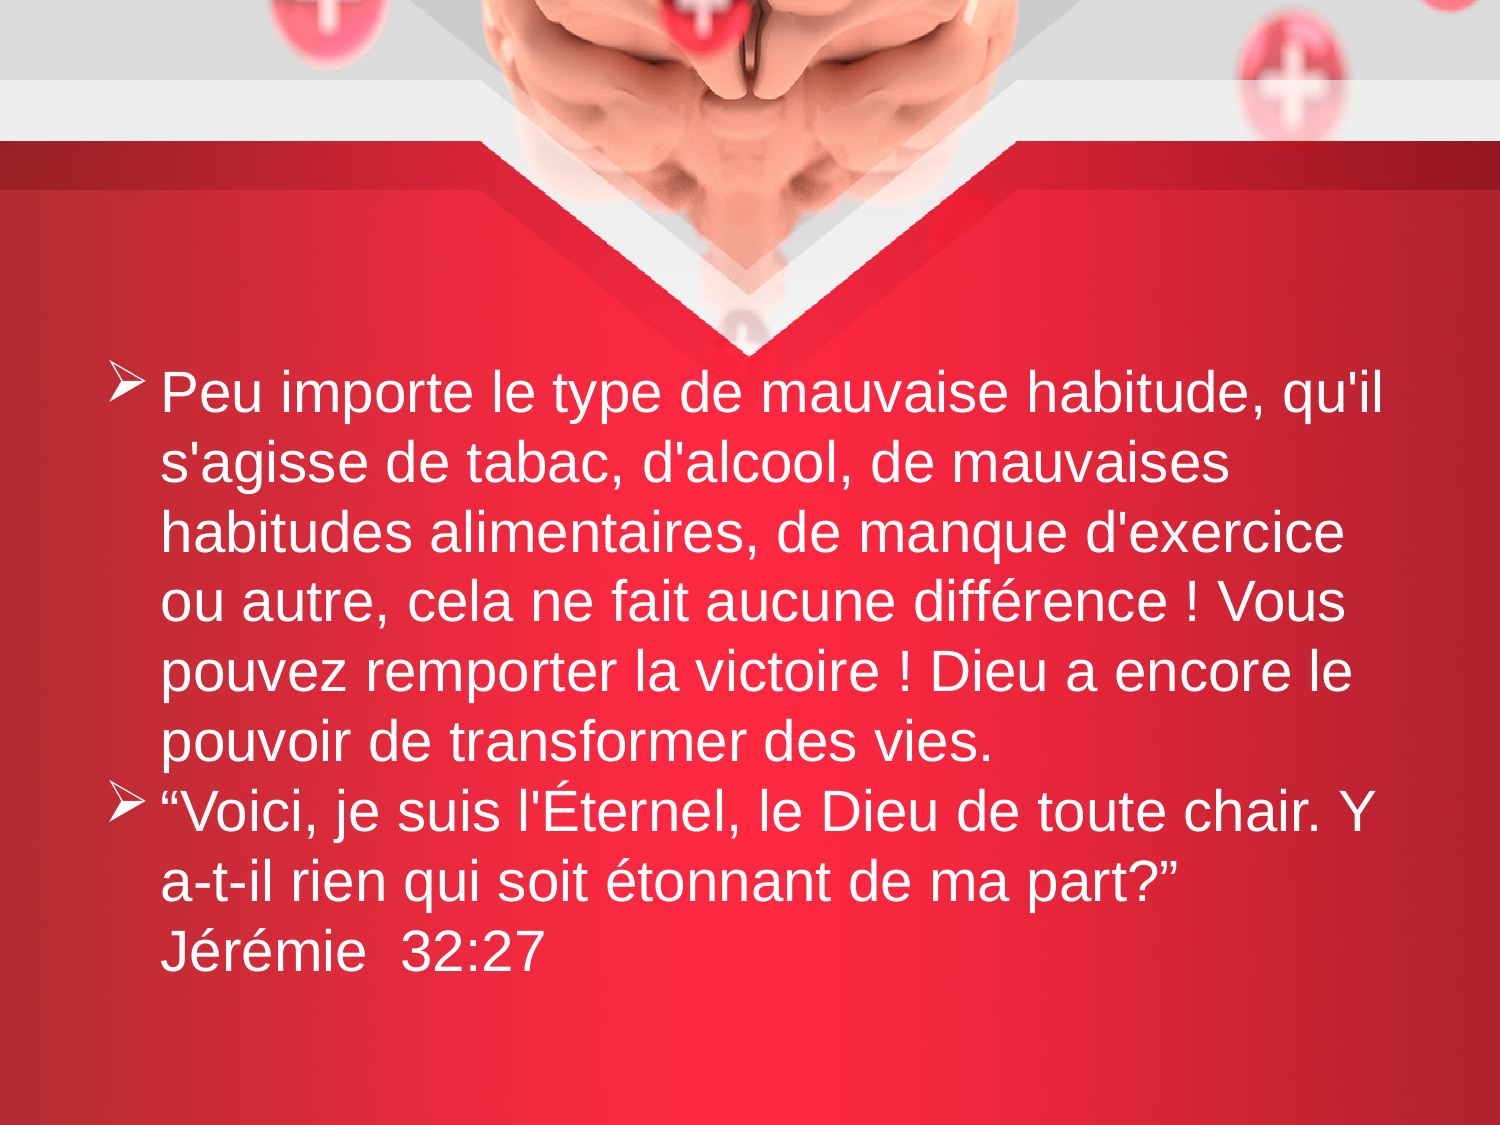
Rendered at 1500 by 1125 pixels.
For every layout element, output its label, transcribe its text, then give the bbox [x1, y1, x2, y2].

picture [0, 0, 1500, 1125]
text_box Peu importe le type de mauvaise habitude, qu'il s'agisse de tabac, d'alcool, de mauvaises habitudes alimentaires, de manque d'exercice ou autre, cela ne fait aucune différence ! Vous pouvez remporter la victoire ! Dieu a encore le pouvoir de transformer des vies. “Voici, je suis l'Éternel, le Dieu de toute chair. Y a-t-il rien qui soit étonnant de ma part?” Jérémie 32:27 [89, 346, 1427, 991]
